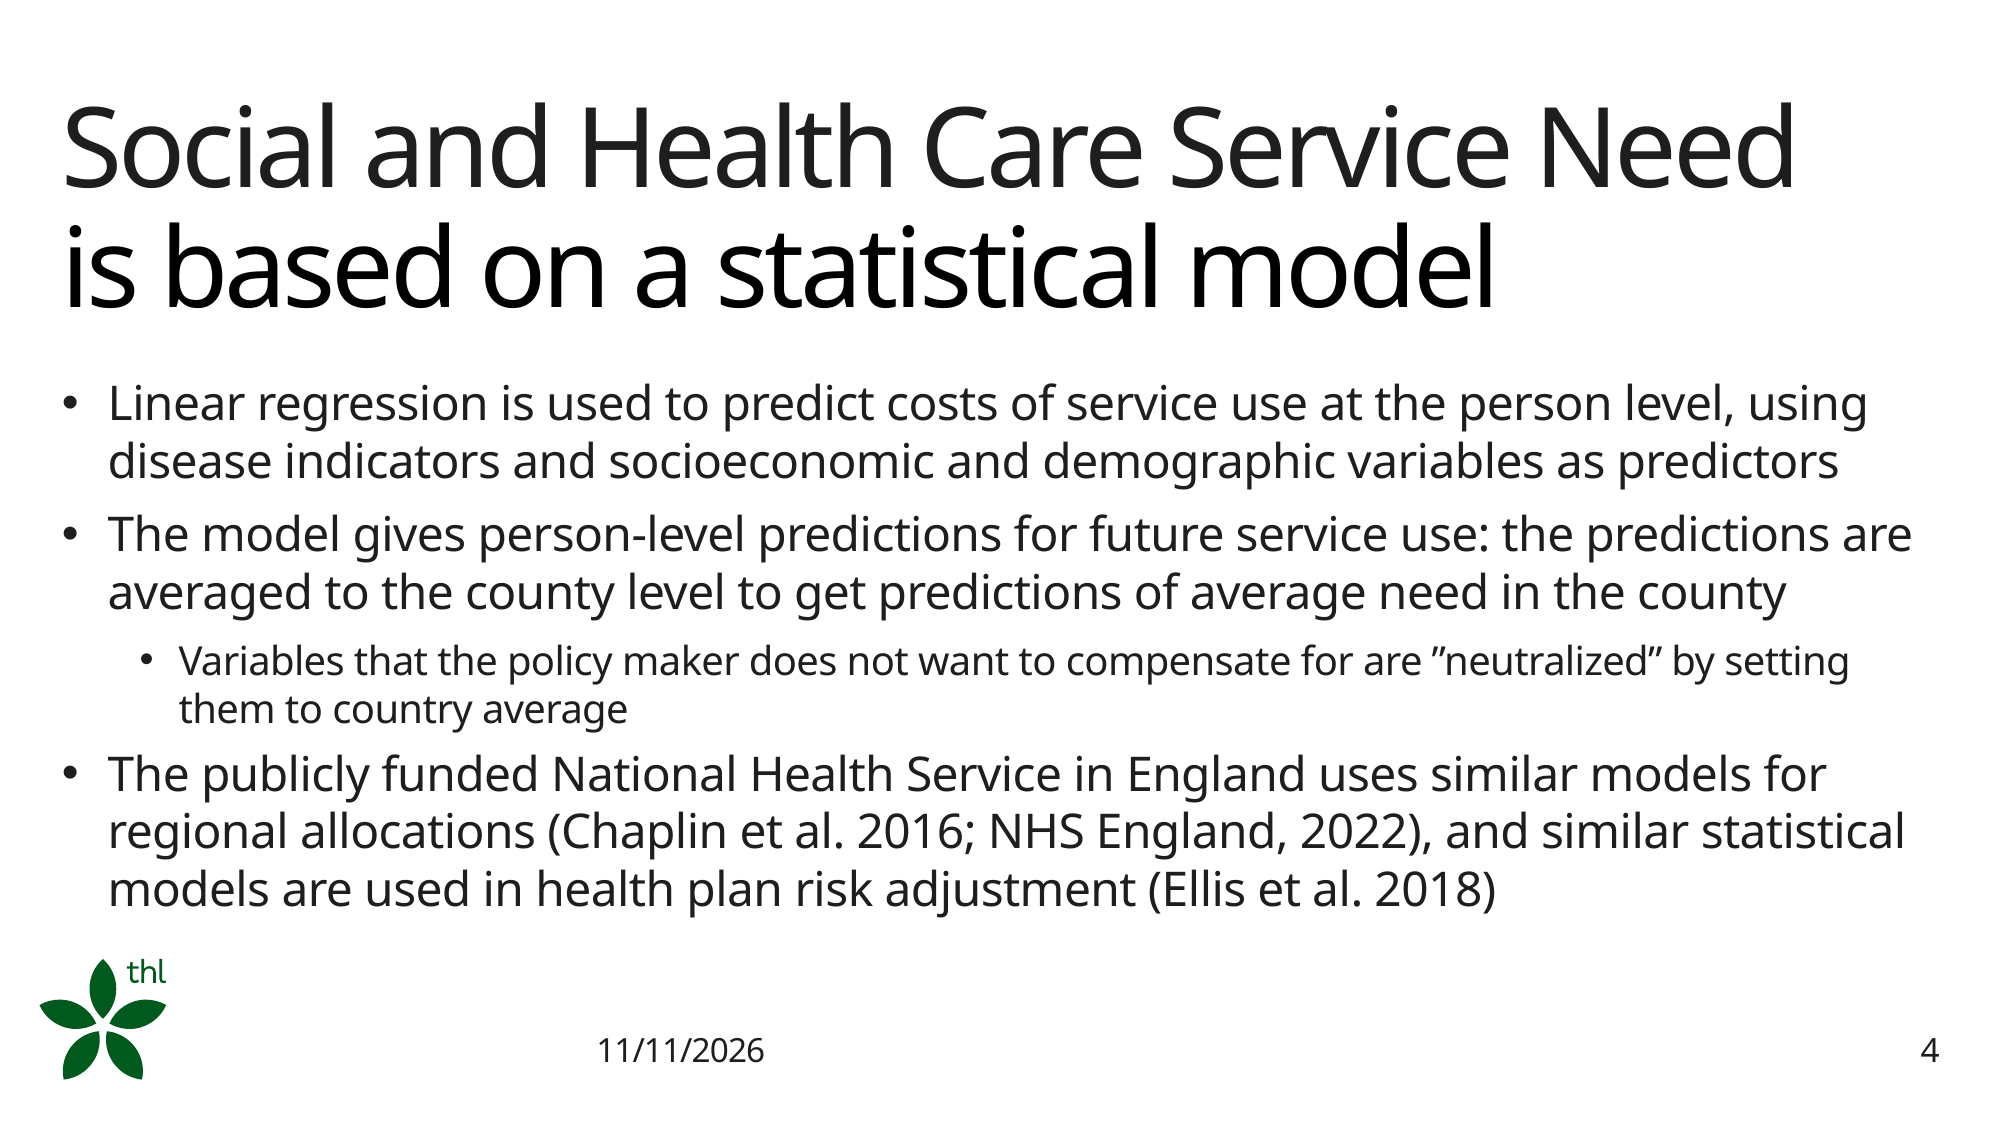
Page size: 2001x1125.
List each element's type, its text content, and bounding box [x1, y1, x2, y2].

slide_number 4 [1834, 1028, 1940, 1076]
title Social and Health Care Service Need is based on a statistical model [61, 91, 1940, 333]
list Linear regression is used to predict costs of service use at the person level, using disease indicators and socioeconomic and demographic variables as predictors The model gives person-level predictions for future service use: the predictions are averaged to the county level to get predictions of average need in the county Variables that the policy maker does not want to compensate for are ”neutralized” by setting them to country average The publicly funded National Health Service in England uses similar models for regional allocations (Chaplin et al. 2016; NHS England, 2022), and similar statistical models are used in health plan risk adjustment (Ellis et al. 2018) [61, 372, 1940, 927]
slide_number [596, 1028, 920, 1076]
